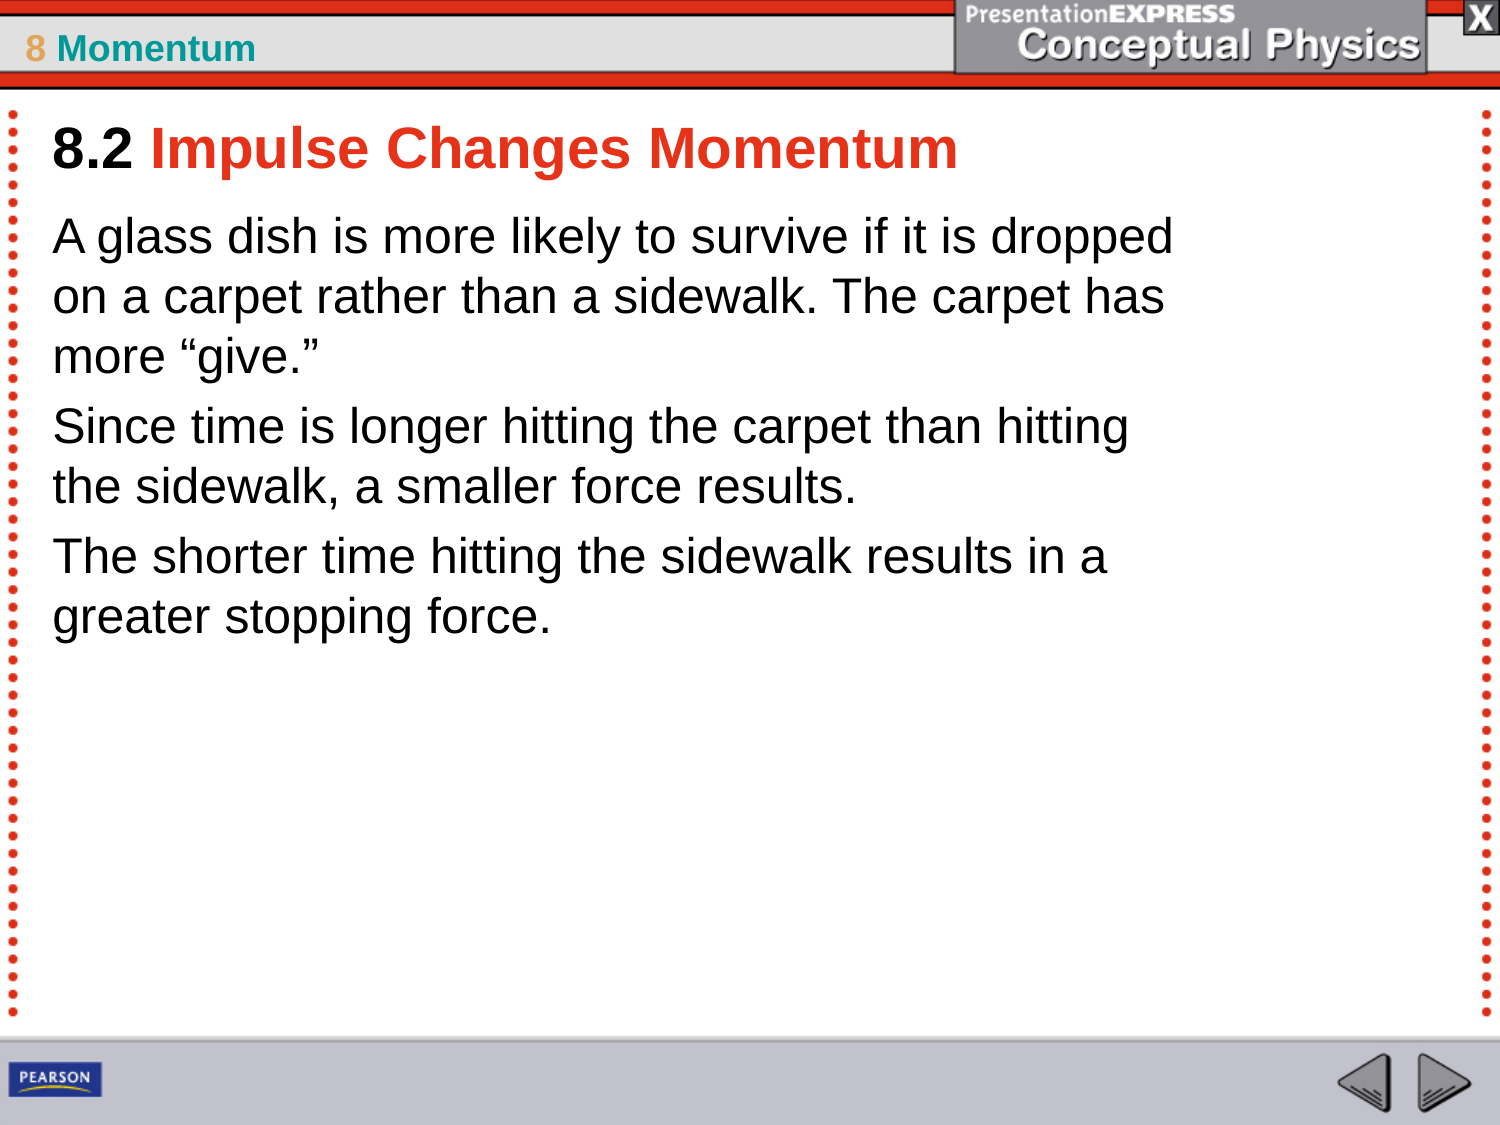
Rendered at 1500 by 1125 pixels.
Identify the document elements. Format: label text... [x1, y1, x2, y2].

text_box 8.2 Impulse Changes Momentum [37, 102, 1163, 188]
picture [0, 0, 1500, 1125]
text_box A glass dish is more likely to survive if it is dropped on a carpet rather than a sidewalk. The carpet has more “give.” Since time is longer hitting the carpet than hitting the sidewalk, a smaller force results. The shorter time hitting the sidewalk results in a greater stopping force. [37, 196, 1225, 655]
